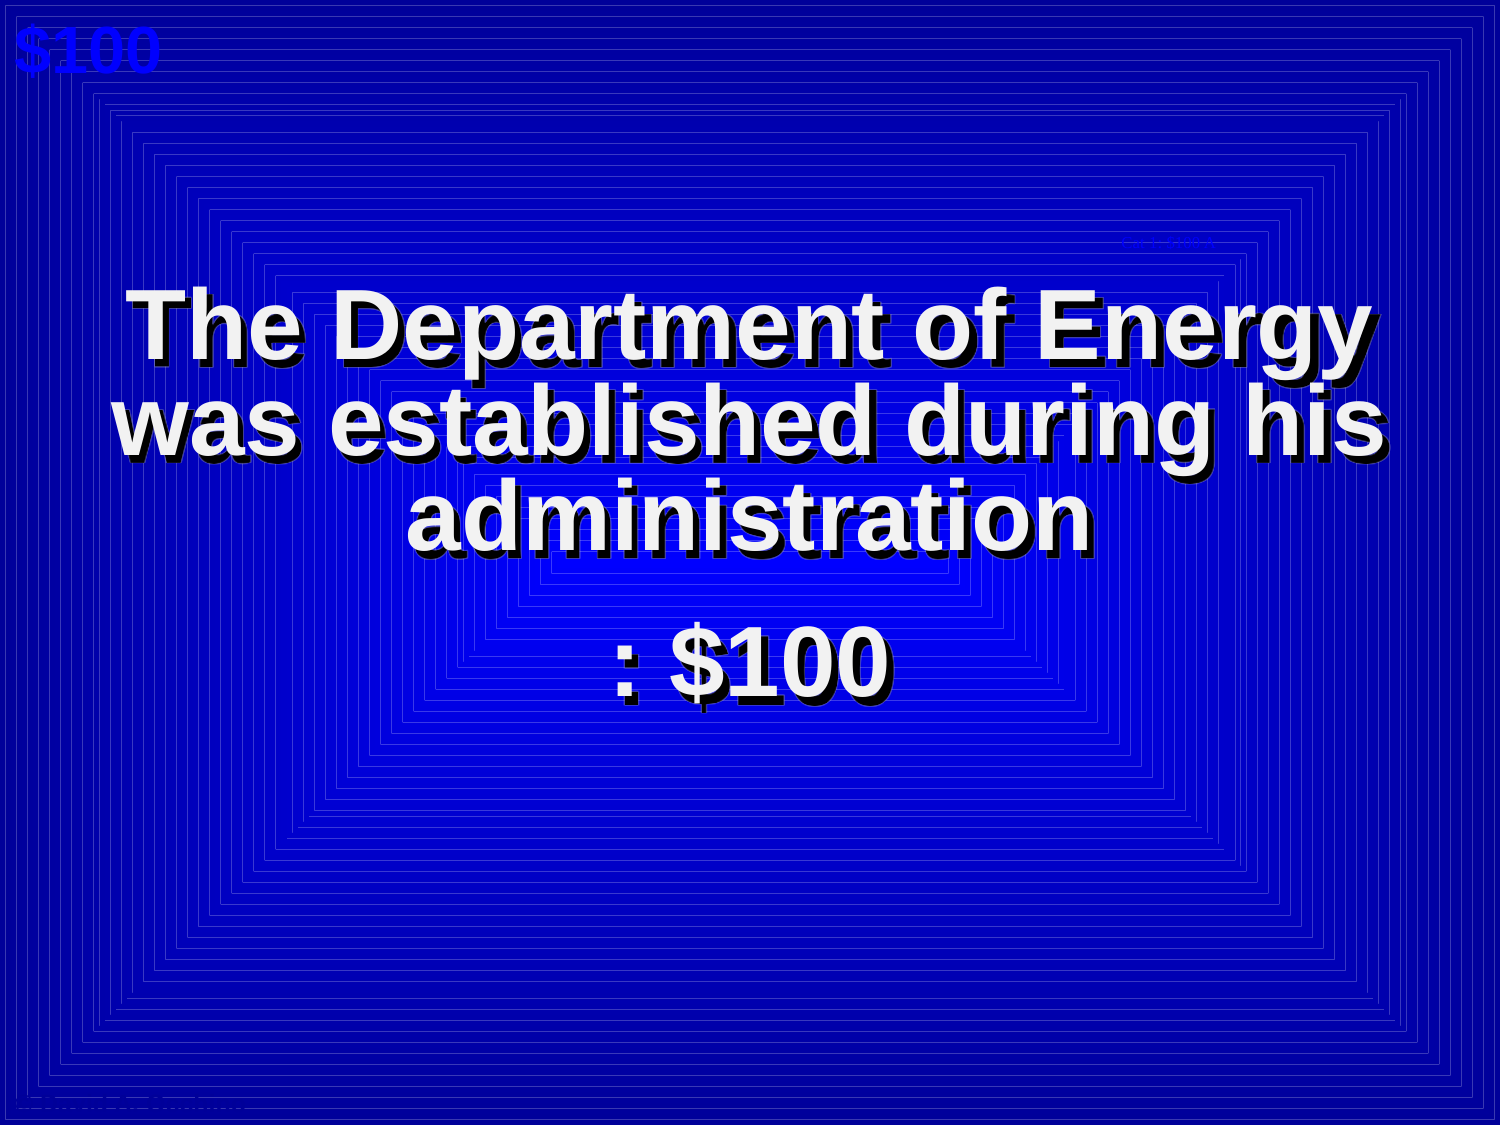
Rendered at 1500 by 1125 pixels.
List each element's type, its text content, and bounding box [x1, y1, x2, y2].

text_box $100 [0, 0, 188, 95]
title Cat 1: $100 A [1100, 224, 1238, 250]
text_box The Department of Energy was established during his administration : $100 [62, 275, 1438, 724]
